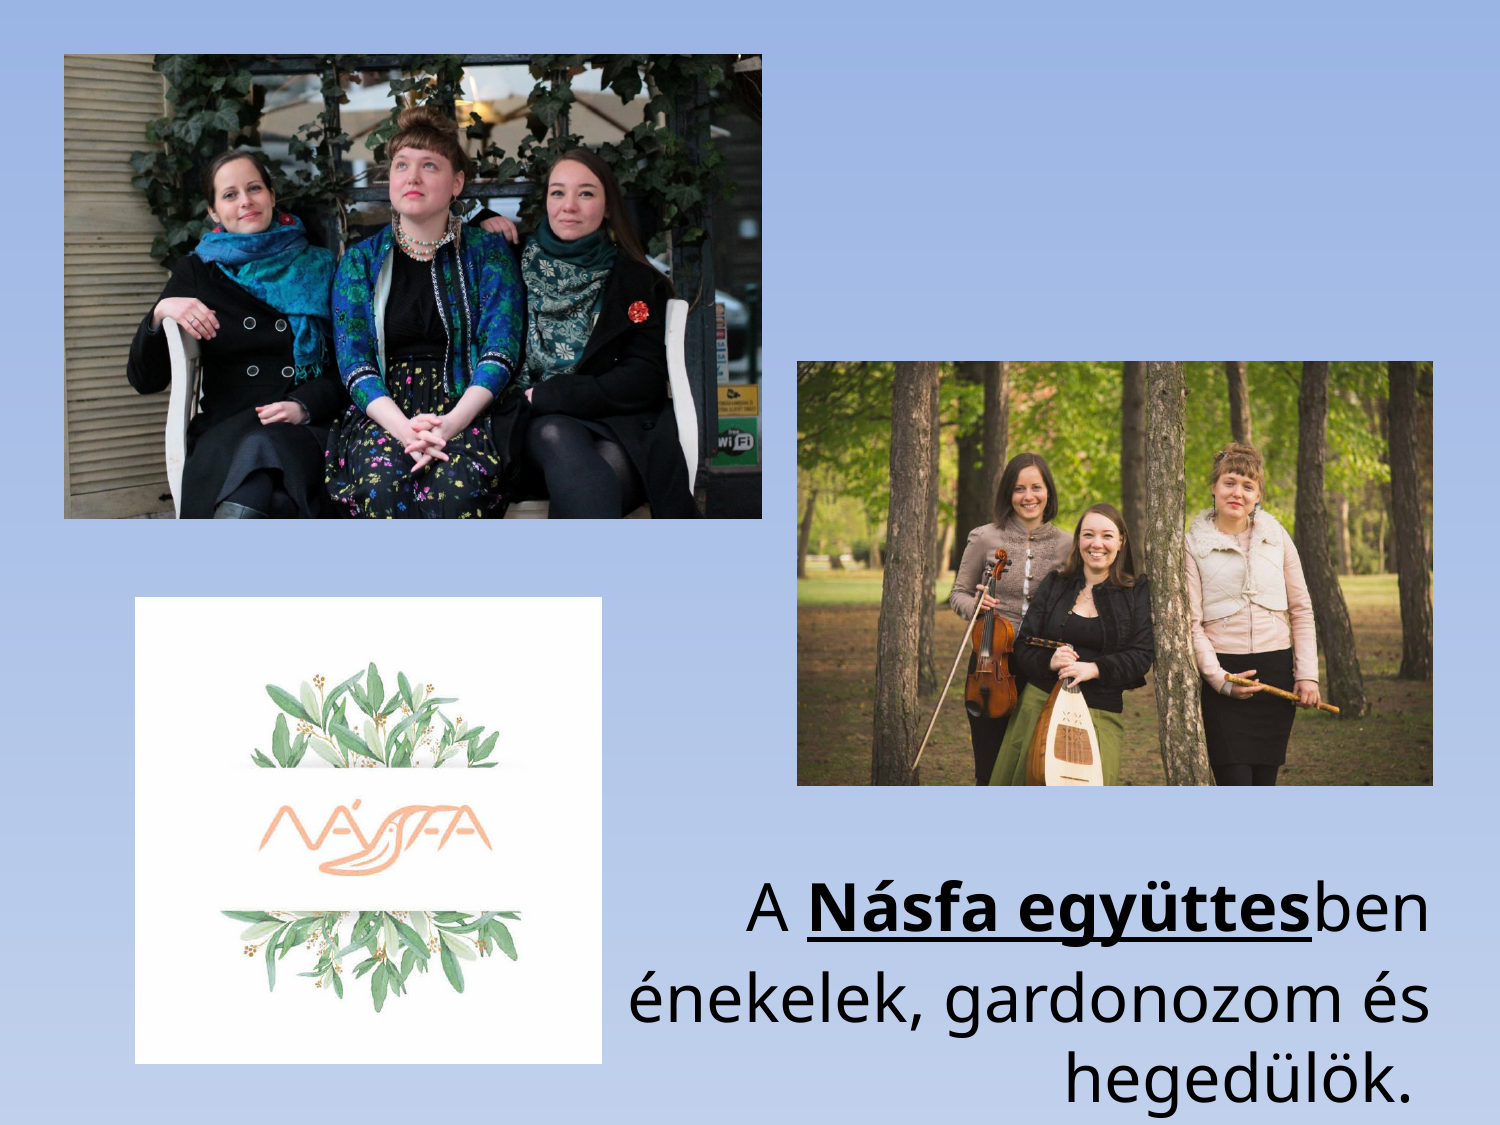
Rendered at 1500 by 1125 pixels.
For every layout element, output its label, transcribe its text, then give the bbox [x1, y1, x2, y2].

picture [796, 361, 1433, 786]
text_box A Násfa együttesben énekelek, gardonozom és hegedülök. [560, 857, 1447, 1124]
picture [64, 54, 763, 520]
picture [135, 597, 602, 1065]
